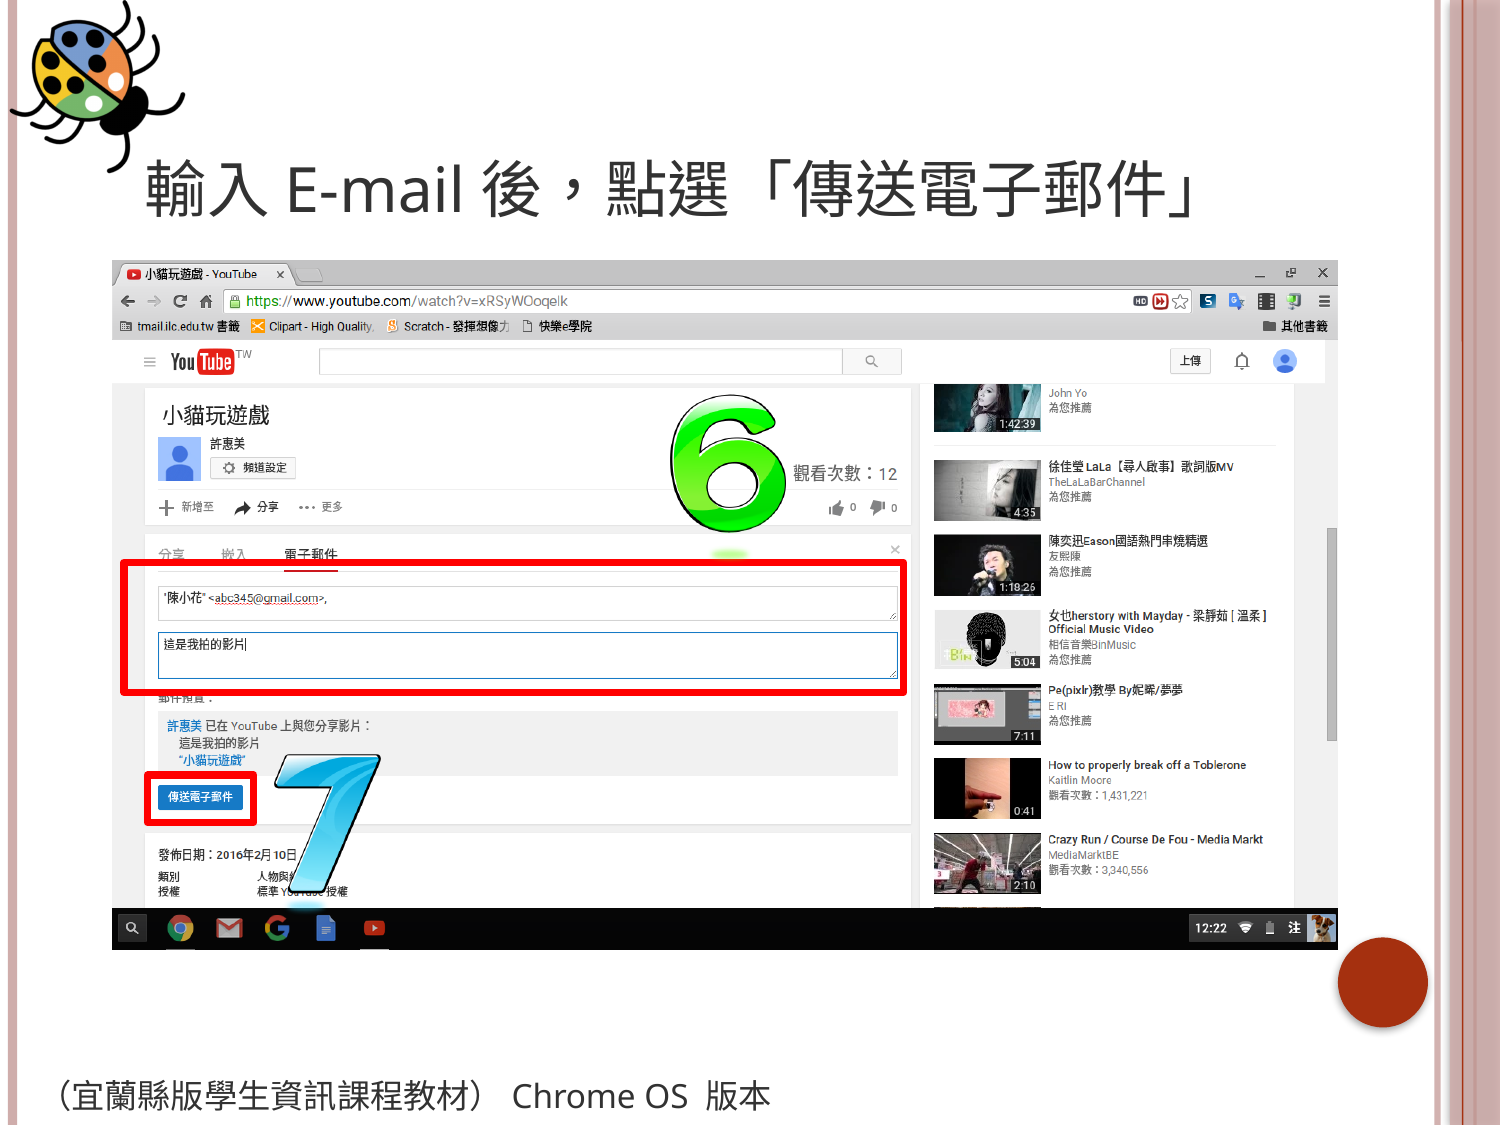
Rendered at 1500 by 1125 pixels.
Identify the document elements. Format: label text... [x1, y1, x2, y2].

picture [637, 384, 816, 563]
picture [238, 740, 417, 920]
title 輸入E-mail後，點選「傳送電子郵件」 [75, 45, 1300, 233]
picture [0, 0, 169, 176]
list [111, 260, 1338, 950]
footer （宜蘭縣版學生資訊課程教材）Chrome OS 版本 [23, 1065, 809, 1125]
